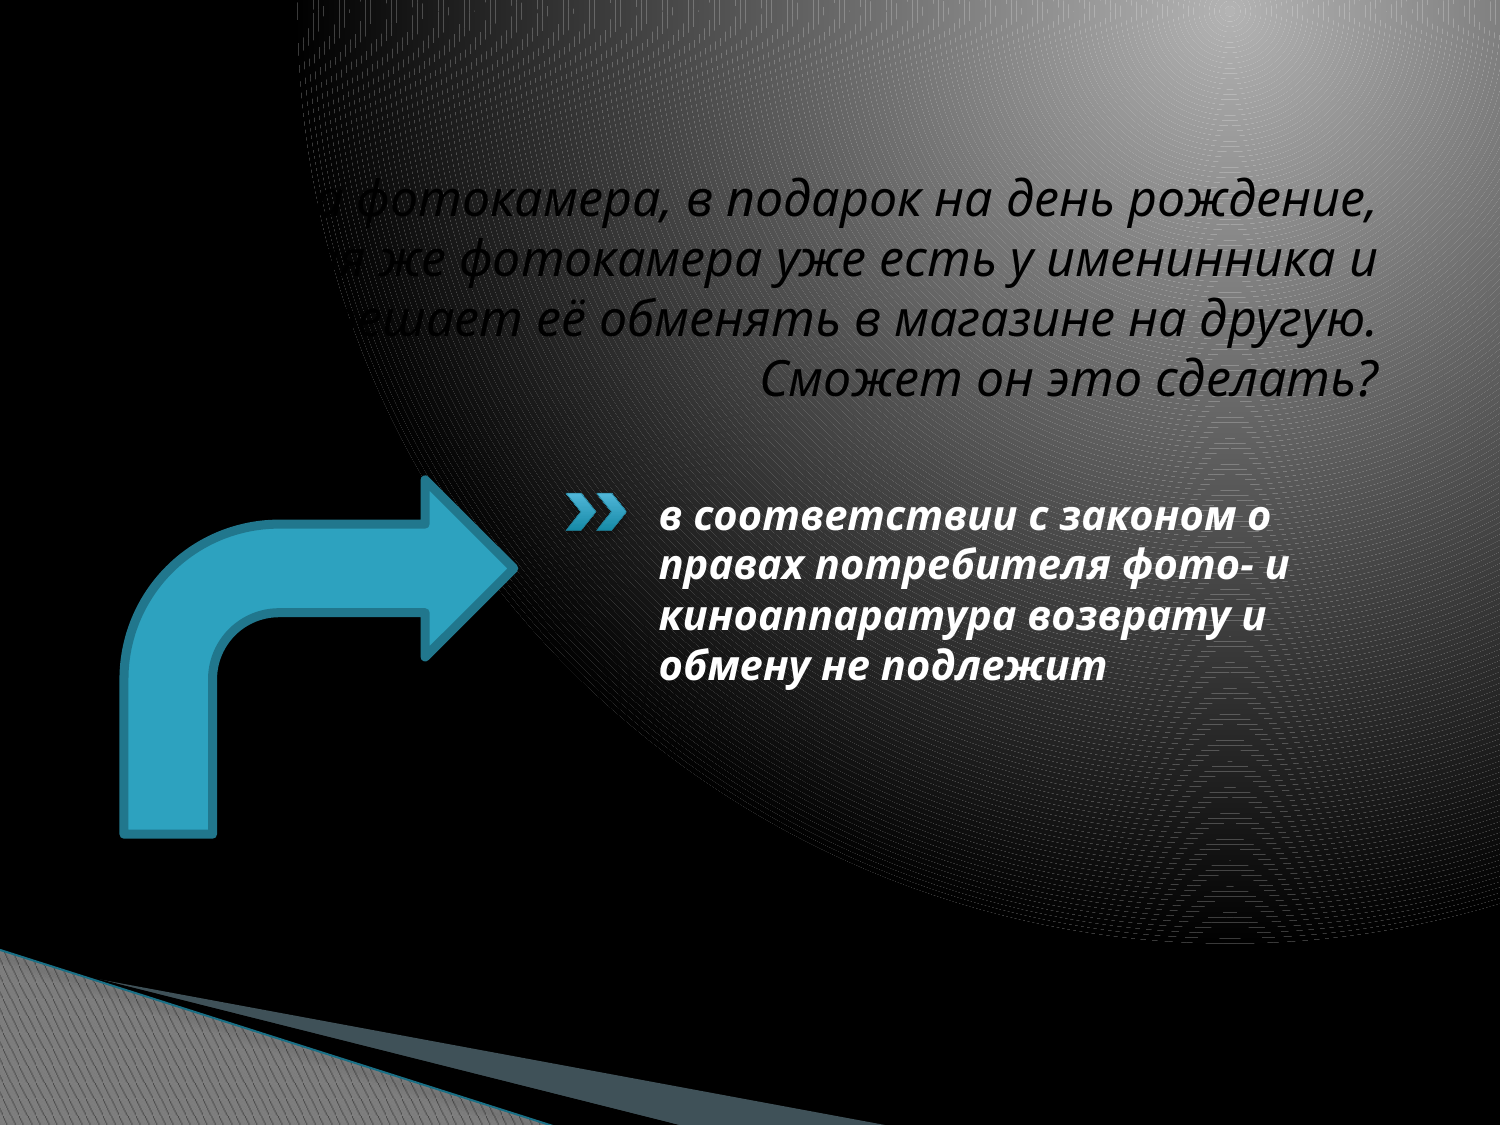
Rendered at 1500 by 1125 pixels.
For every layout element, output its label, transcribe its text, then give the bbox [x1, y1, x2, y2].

list в соответствии с законом о правах потребителя фото- и киноаппаратура возврату и обмену не подлежит [643, 480, 1394, 720]
title Куплена фотокамера, в подарок на день рождение, но такая же фотокамера уже есть у именинника и он решает её обменять в магазине на другую. Сможет он это сделать? [118, 173, 1394, 474]
text_box [119, 475, 519, 839]
picture [0, 952, 543, 1125]
